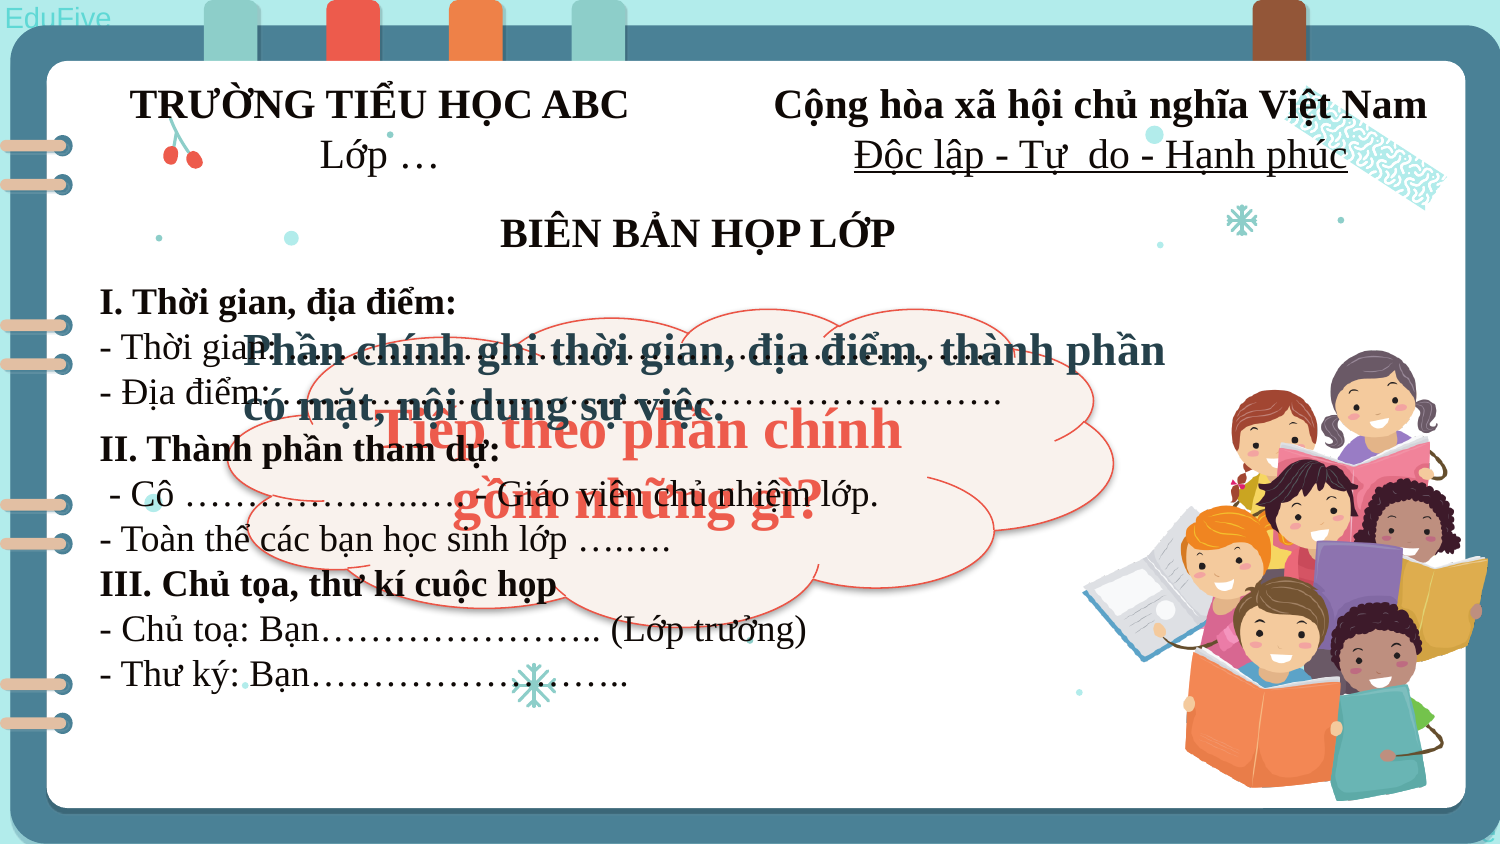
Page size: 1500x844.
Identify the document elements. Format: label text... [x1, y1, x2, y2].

picture [1082, 344, 1488, 801]
text_box BIÊN BẢN HỌP LỚP [228, 200, 1168, 262]
text_box Cộng hòa xã hội chủ nghĩa Việt Nam Độc lập - Tự do - Hạnh phúc [823, 71, 1500, 182]
text_box II. Thành phần tham dự: - Cô ……………….…. - Giáo viên chủ nhiệm lớp. - Toàn thể các bạn học sinh lớp ….…. III. Chủ tọa, thư kí cuộc họp - Chủ toạ: Bạn………………….. (Lớp trưởng) - Thư ký: Bạn…………………….. [88, 418, 1077, 699]
text_box I. Thời gian, địa điểm: - Thời gian: ………………………………………………… - Địa điểm: …………………………………………………. [88, 271, 1228, 417]
text_box TRƯỜNG TIỂU HỌC ABC Lớp … [0, 71, 823, 182]
